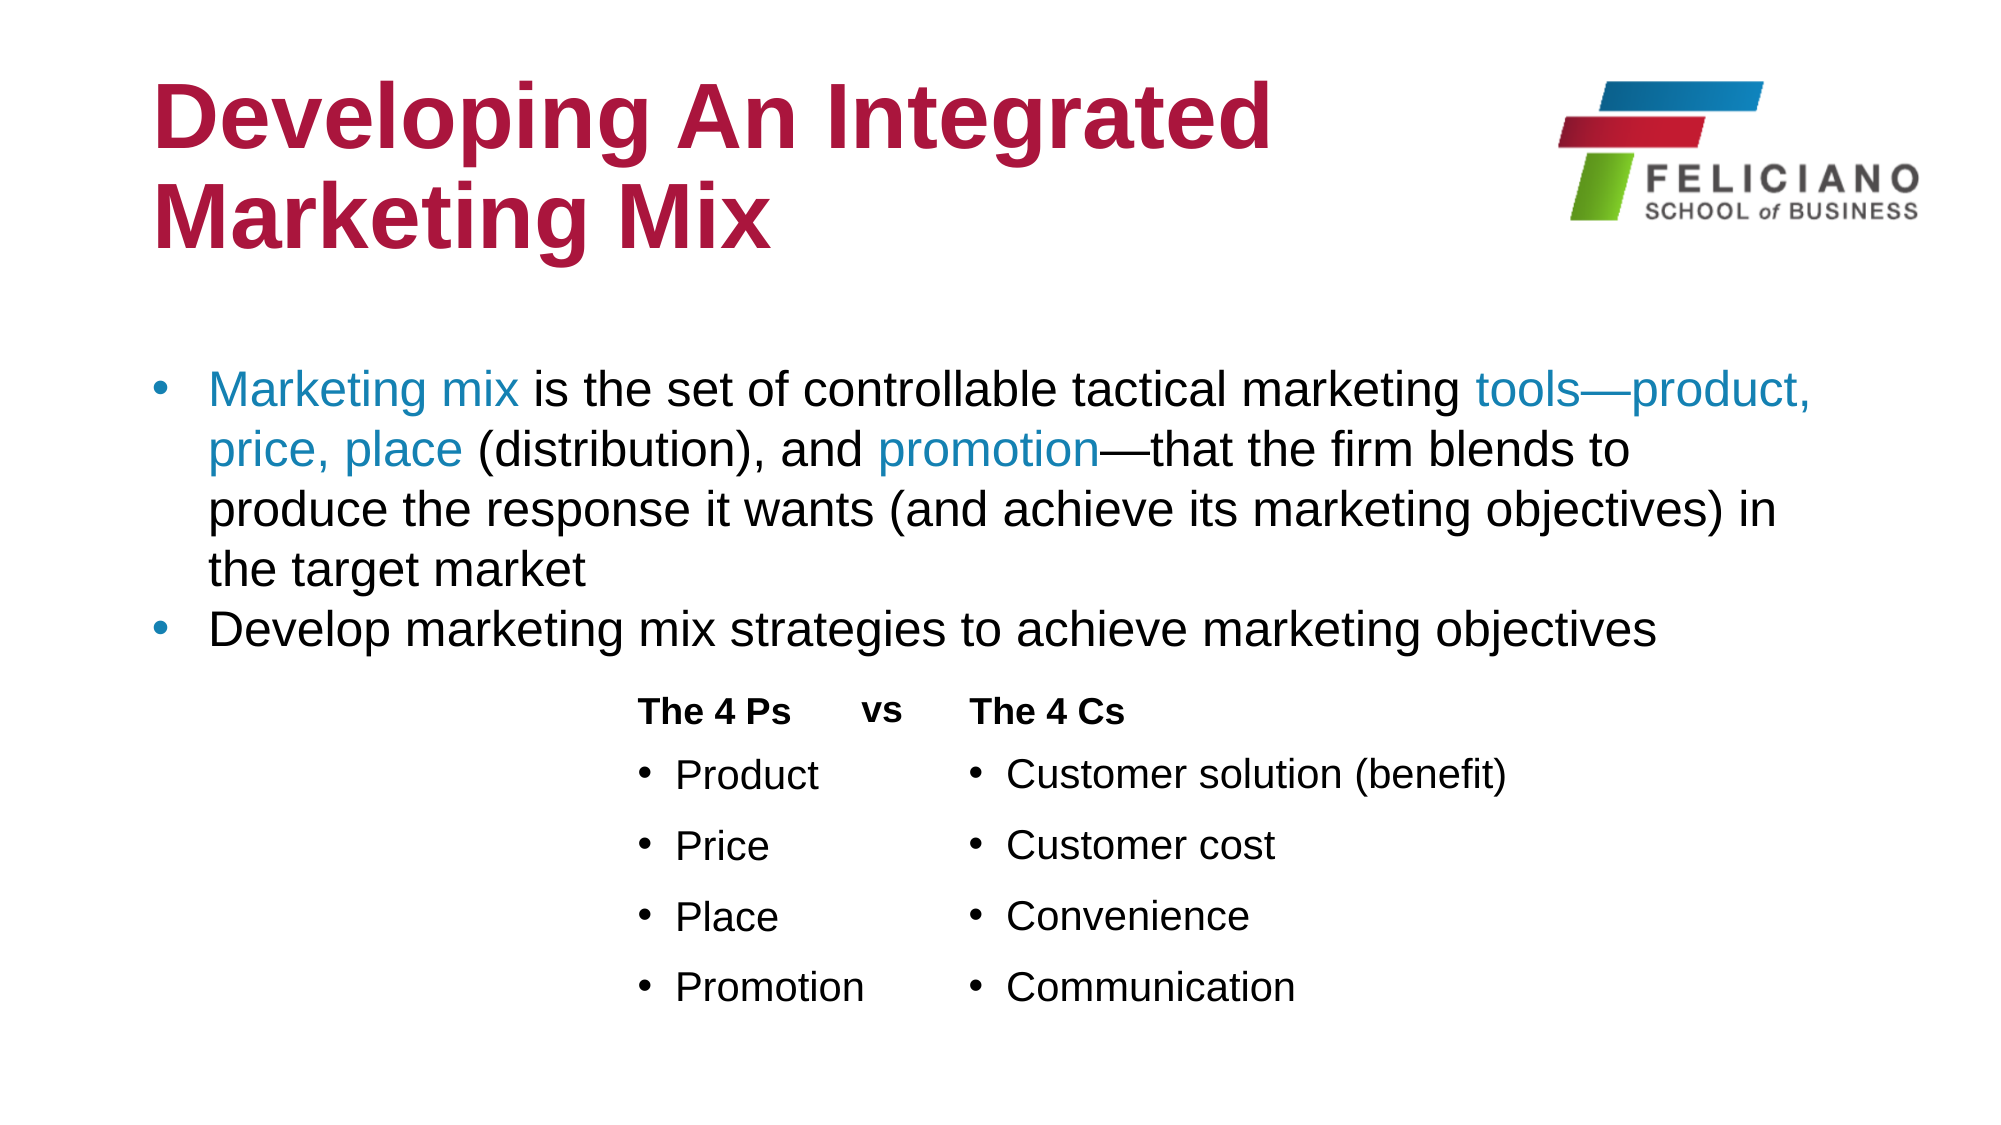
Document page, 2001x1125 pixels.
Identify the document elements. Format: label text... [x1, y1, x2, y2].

list Product Price Place Promotion [622, 740, 883, 1016]
list Customer solution (benefit) Customer cost Convenience Communication [953, 739, 1774, 1016]
text_box vs [837, 672, 927, 738]
list The 4 Cs [954, 604, 1774, 739]
list The 4 Ps [622, 604, 883, 740]
title Developing An Integrated Marketing Mix [137, 59, 1610, 278]
picture [1610, 59, 1957, 236]
text_box Marketing mix is the set of controllable tactical marketing tools—product, price, place (distribution), and promotion—that the firm blends to produce the response it wants (and achieve its marketing objectives) in the target market Develop marketing mix strategies to achieve marketing objectives [137, 349, 1831, 665]
